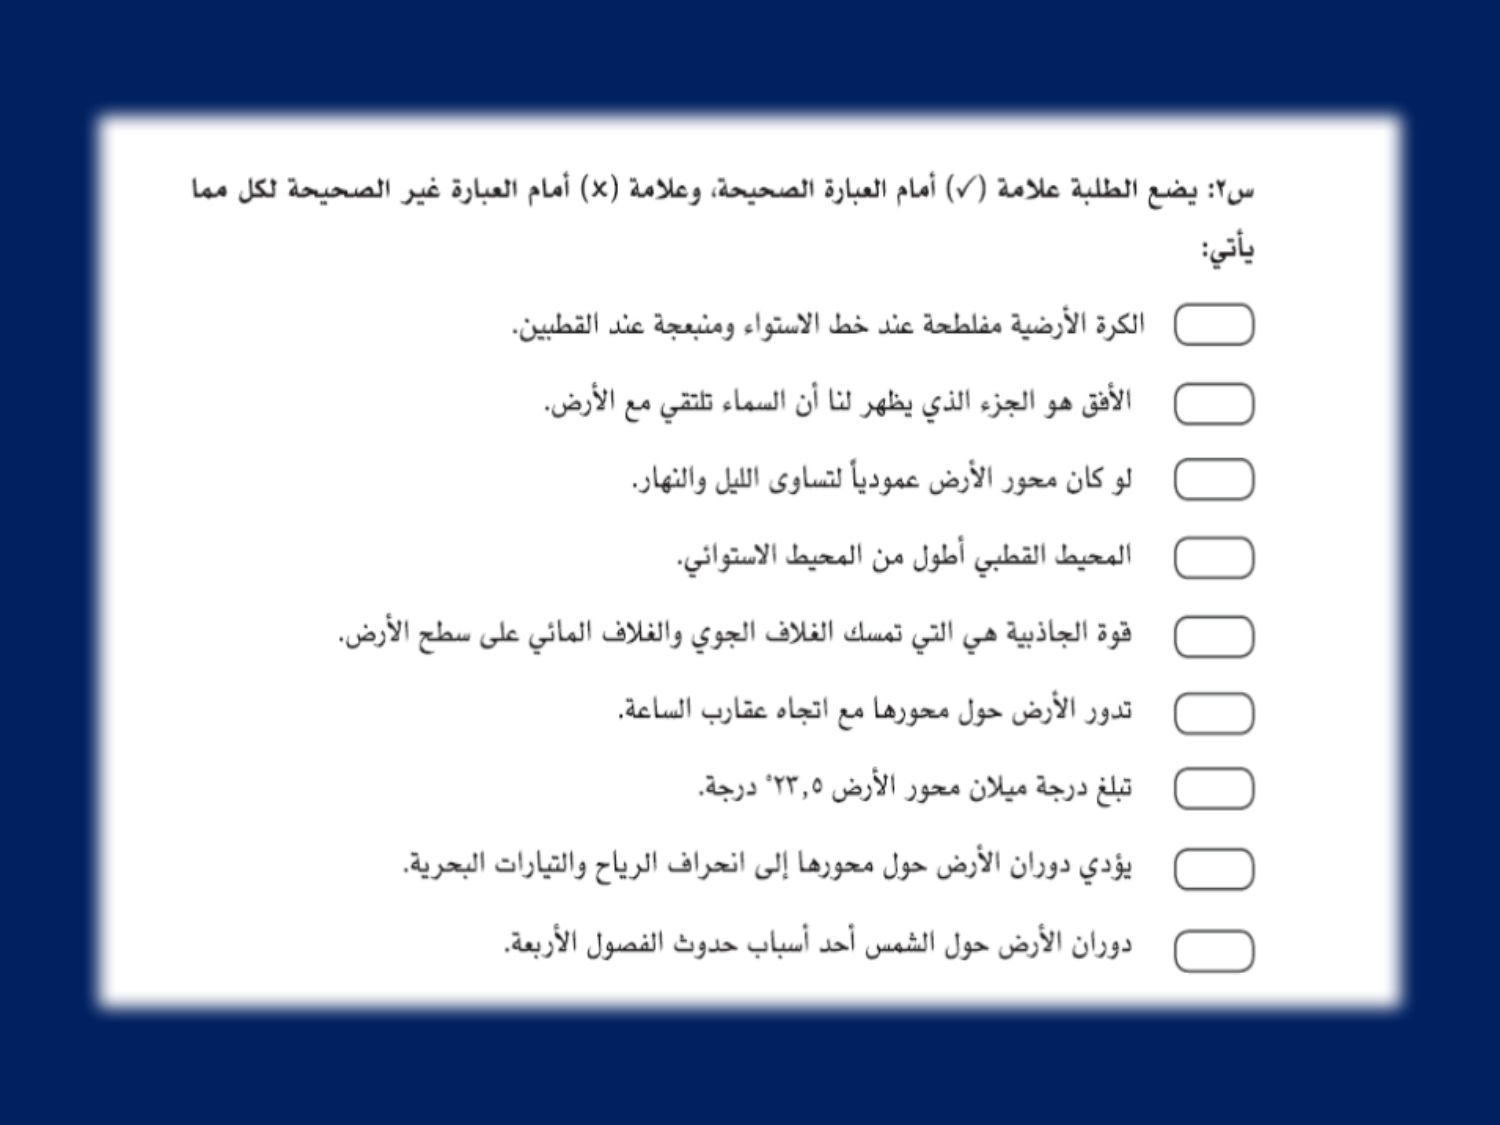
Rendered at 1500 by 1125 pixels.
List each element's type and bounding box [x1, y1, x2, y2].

picture [81, 99, 1419, 1026]
